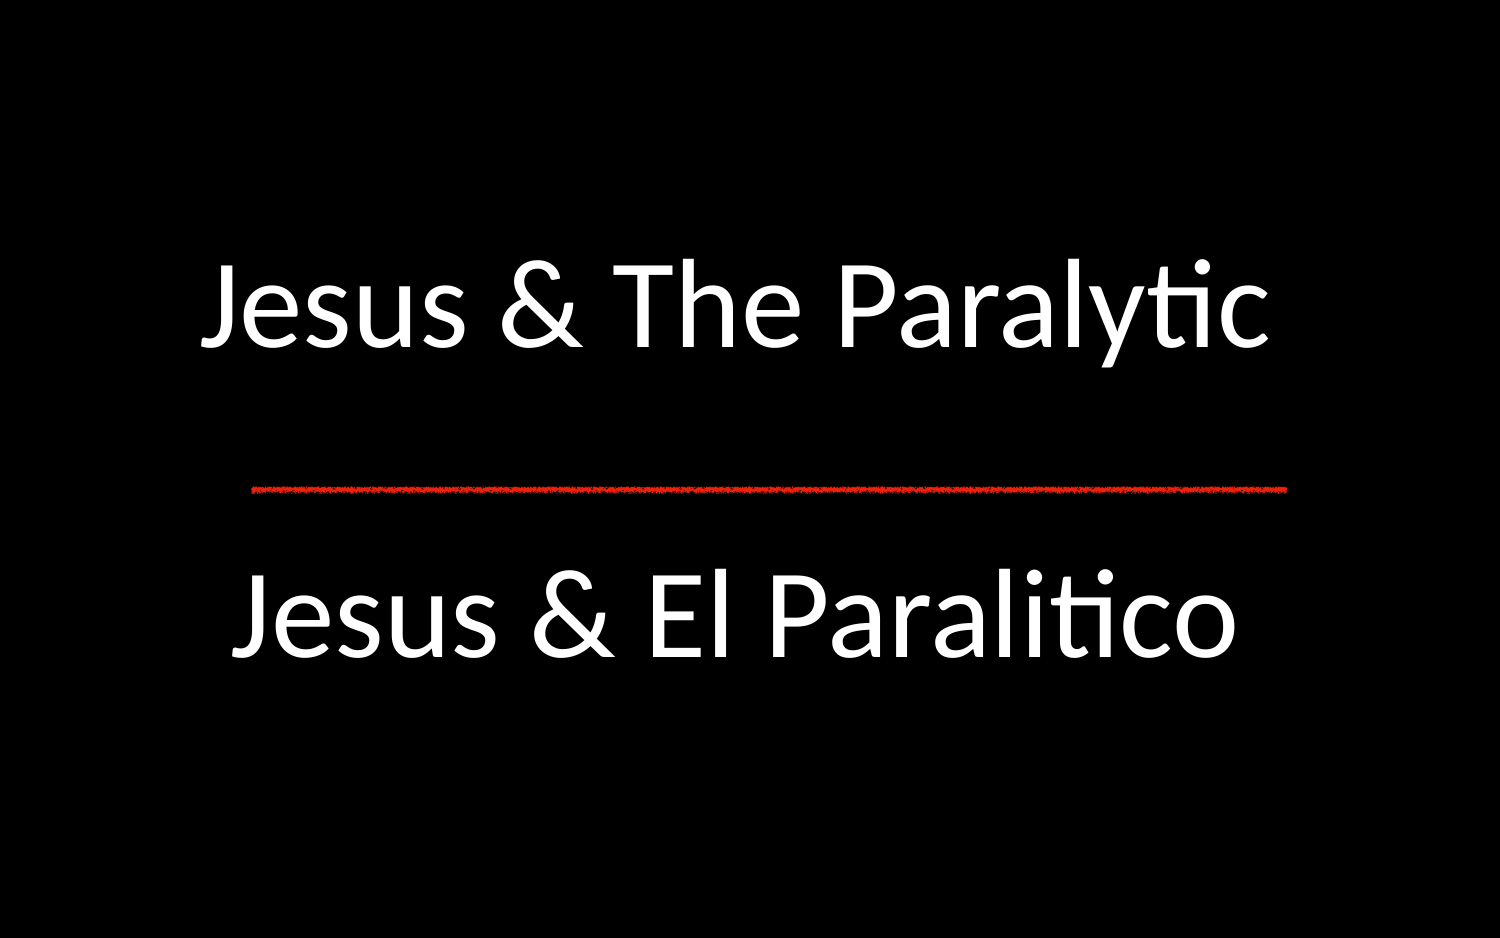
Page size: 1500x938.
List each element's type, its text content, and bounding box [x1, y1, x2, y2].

title Jesus & The Paralytic [124, 118, 1376, 475]
picture [247, 486, 1291, 494]
list Jesus & El Paralitico [113, 481, 1387, 731]
